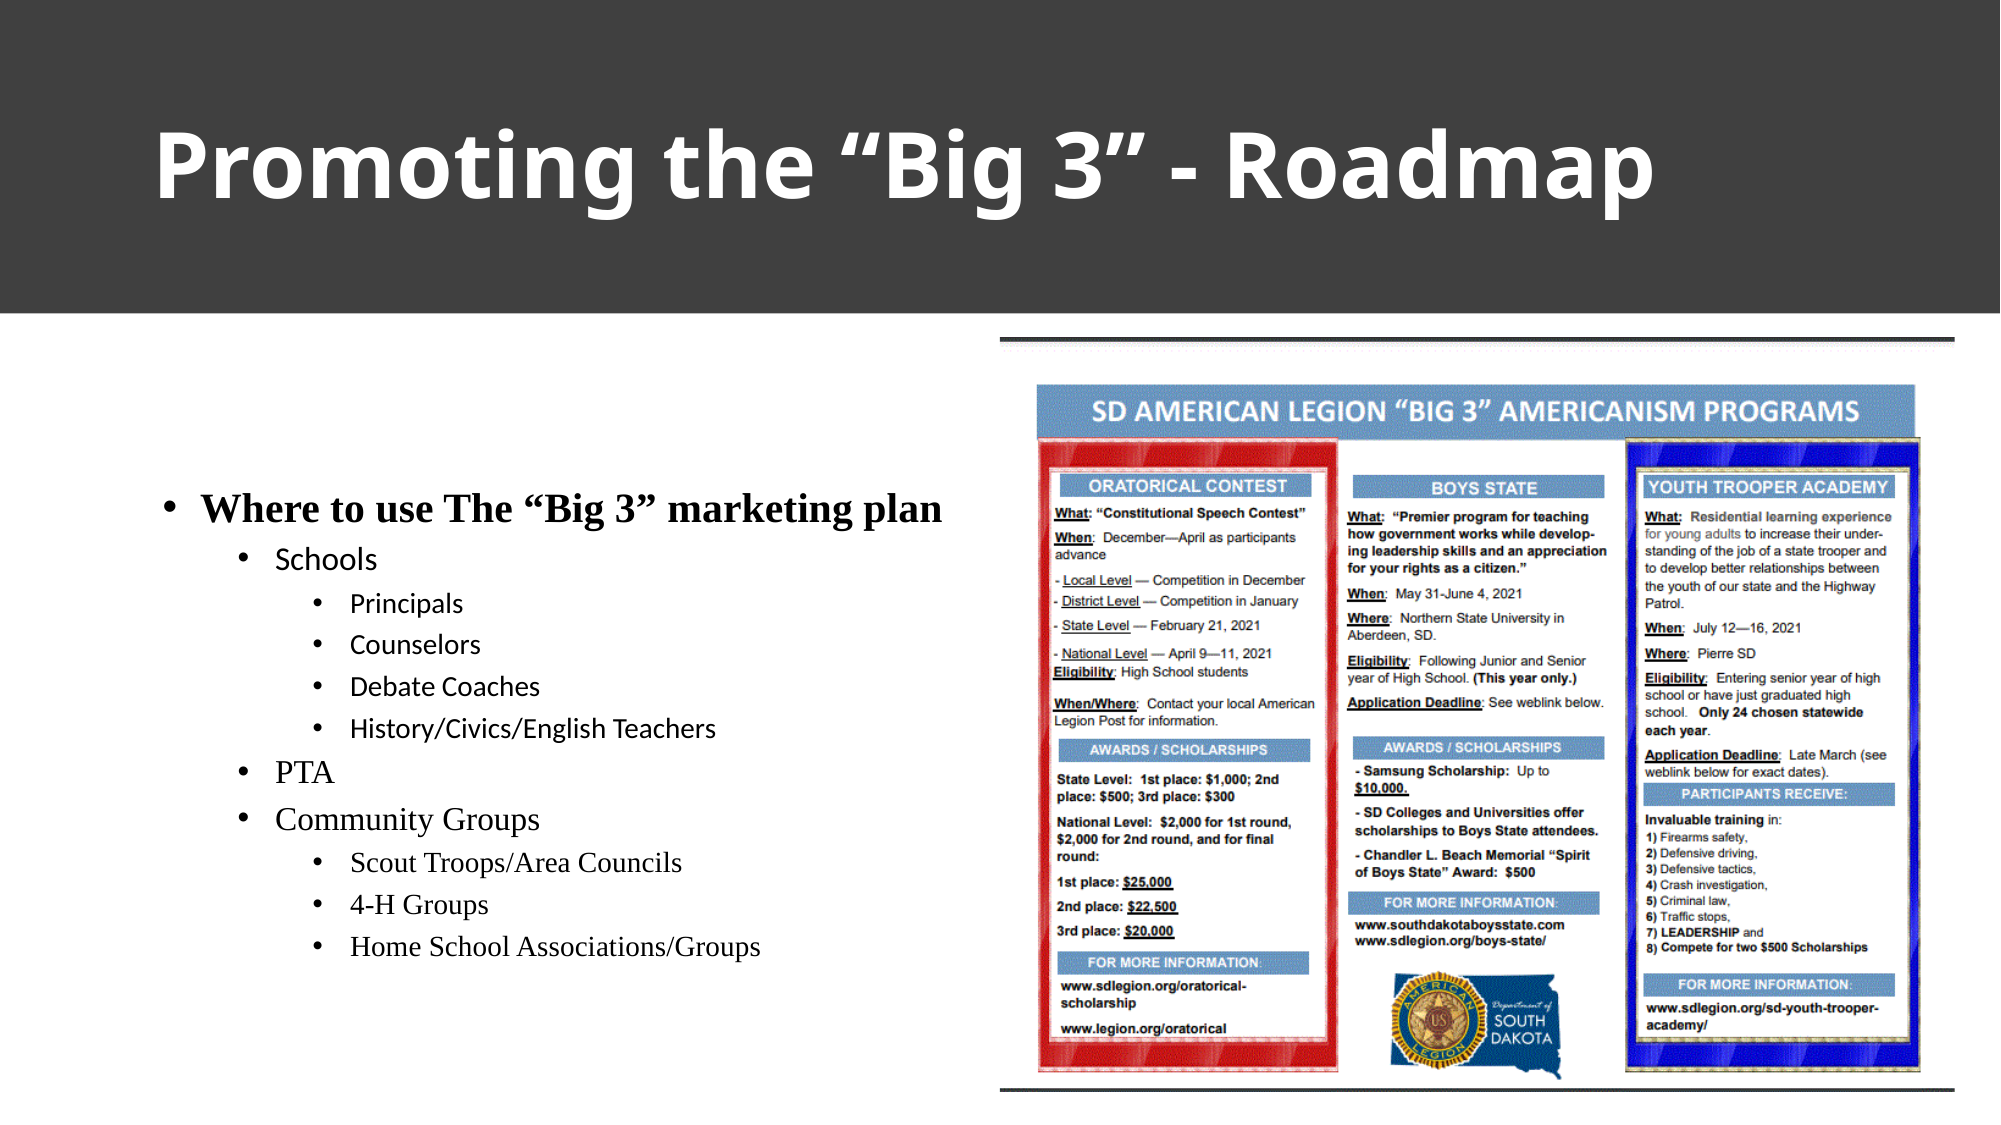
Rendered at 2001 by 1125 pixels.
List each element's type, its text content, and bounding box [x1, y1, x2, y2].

list Where to use The “Big 3” marketing plan Schools Principals Counselors Debate Coaches History/Civics/English Teachers PTA Community Groups Scout Troops/Area Councils 4-H Groups Home School Associations/Groups [138, 373, 965, 1076]
title Promoting the “Big 3” - Roadmap [137, 60, 1863, 278]
picture [999, 337, 1955, 1092]
text_box [0, 0, 2000, 314]
